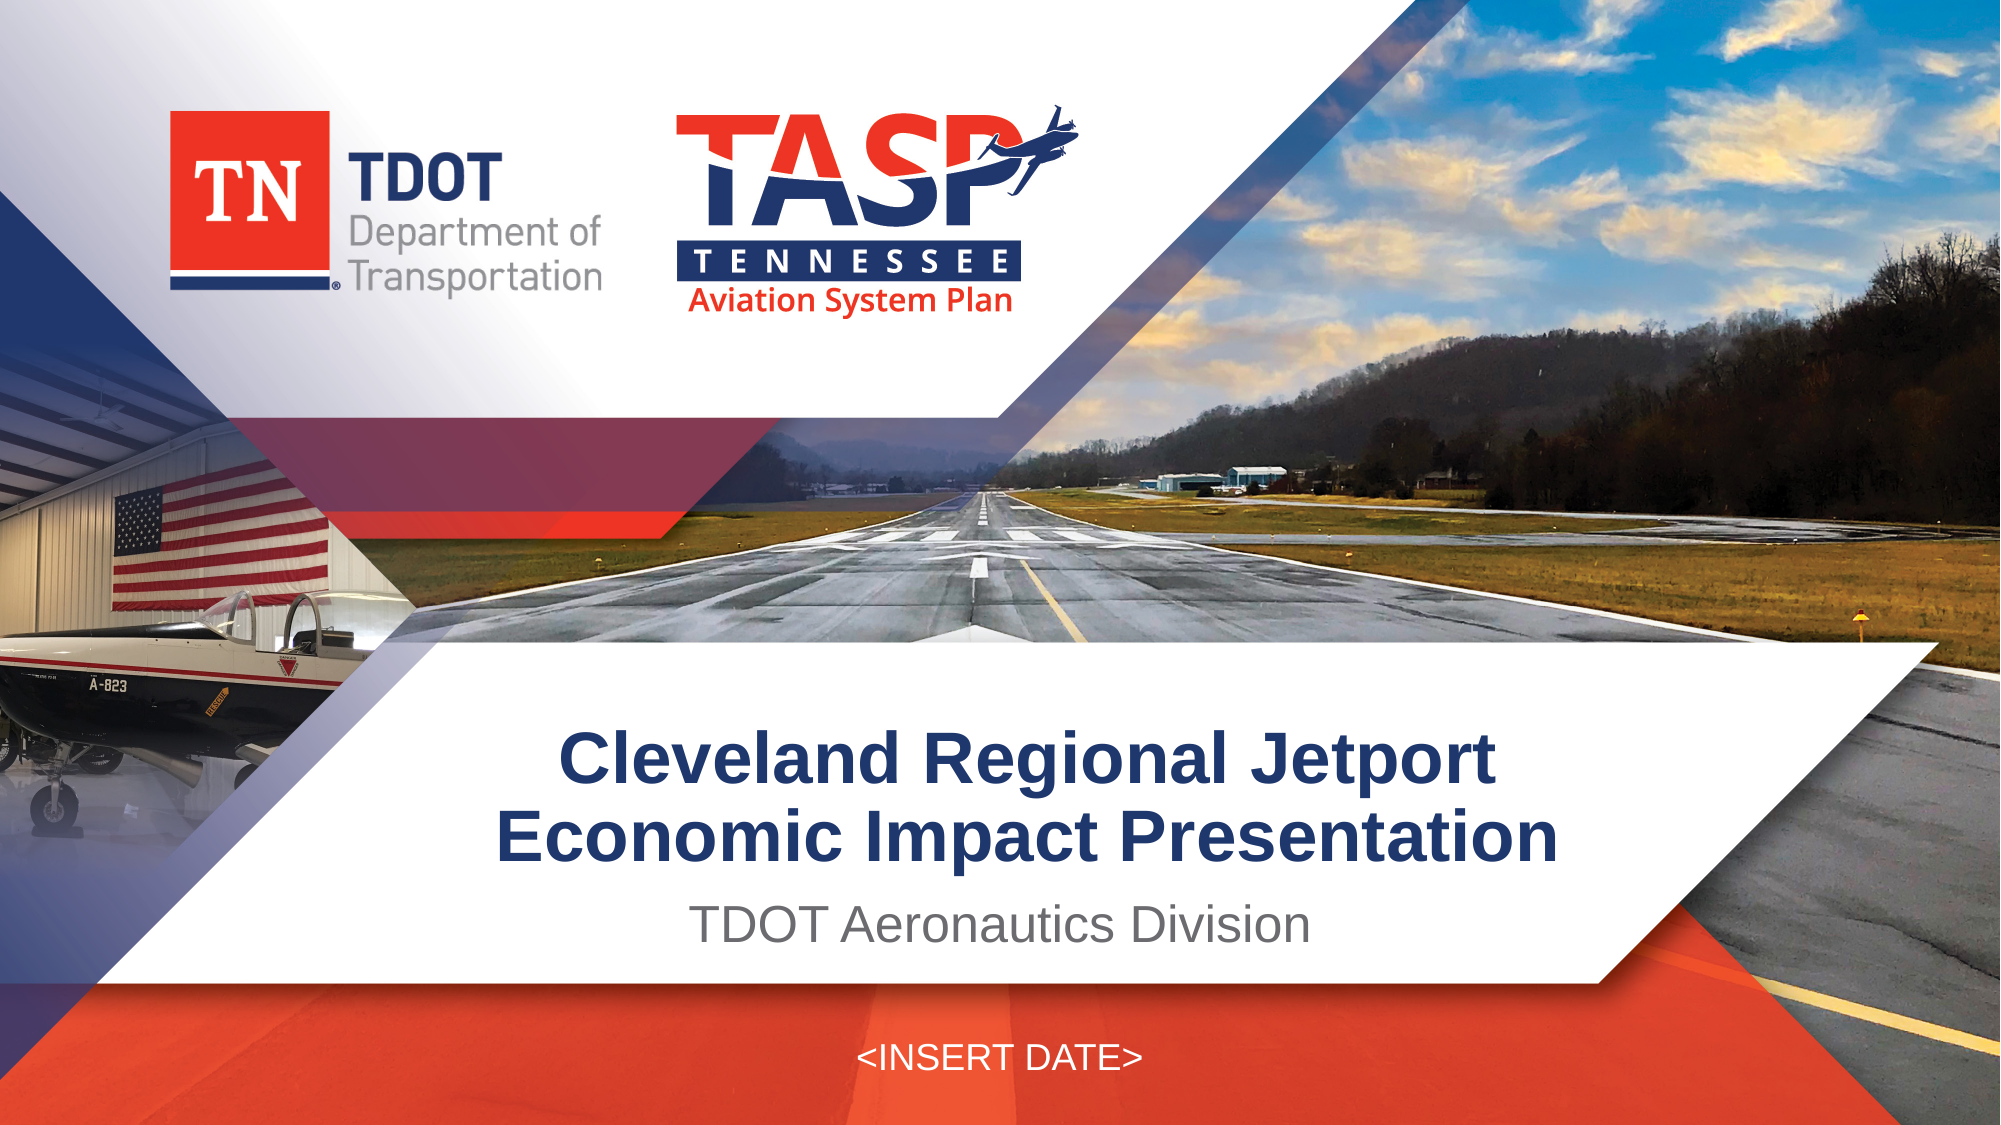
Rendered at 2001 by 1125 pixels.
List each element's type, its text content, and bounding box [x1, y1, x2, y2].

picture [0, 0, 2001, 1125]
text_box <INSERT DATE> [0, 1031, 2000, 1086]
text_box TDOT Aeronautics Division [14, 890, 1986, 1012]
title Cleveland Regional Jetport Economic Impact Presentation [278, 683, 1779, 890]
